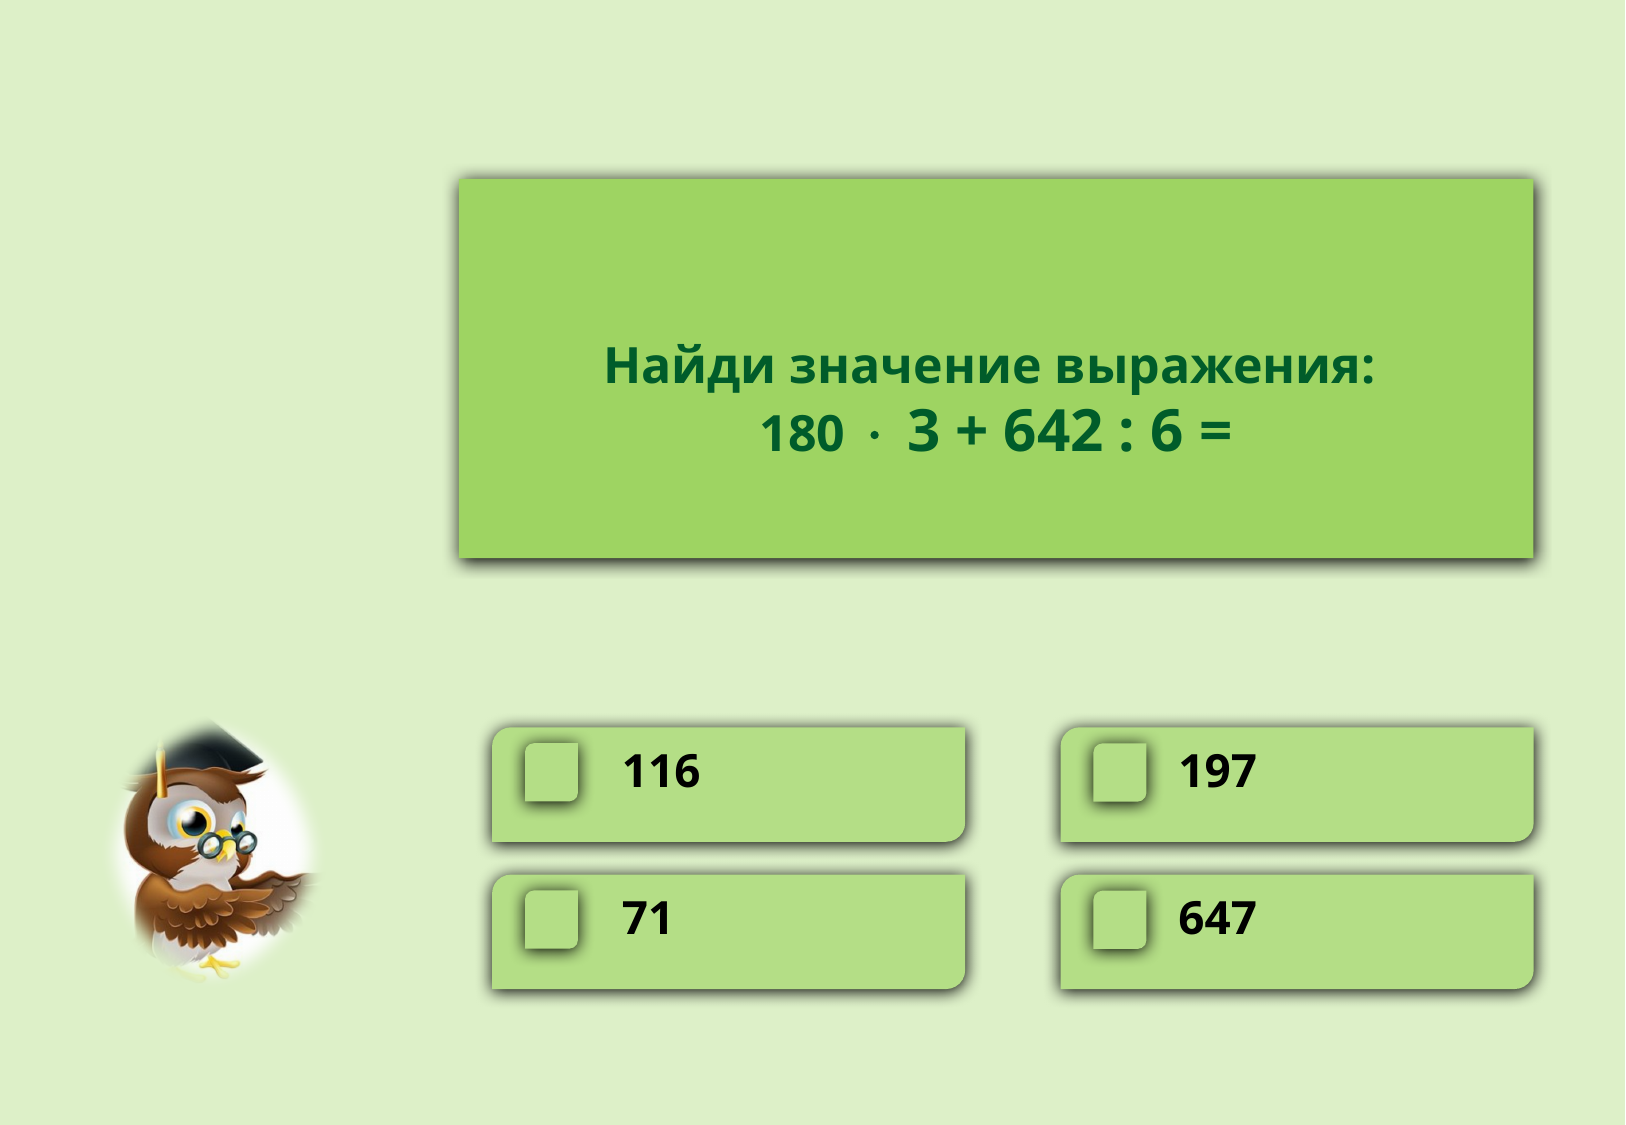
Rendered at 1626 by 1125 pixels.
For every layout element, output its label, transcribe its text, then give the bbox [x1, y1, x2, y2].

text_box 647 [1060, 874, 1534, 990]
title Найди значение выражения: 180  3 + 642 : 6 = [453, 173, 1540, 565]
text_box 197 [1060, 727, 1534, 842]
text_box [1093, 890, 1147, 949]
text_box [1093, 743, 1147, 802]
text_box [525, 743, 578, 802]
text_box 116 [492, 727, 966, 842]
text_box 71 [492, 874, 966, 990]
text_box [525, 890, 578, 949]
picture [96, 711, 332, 994]
